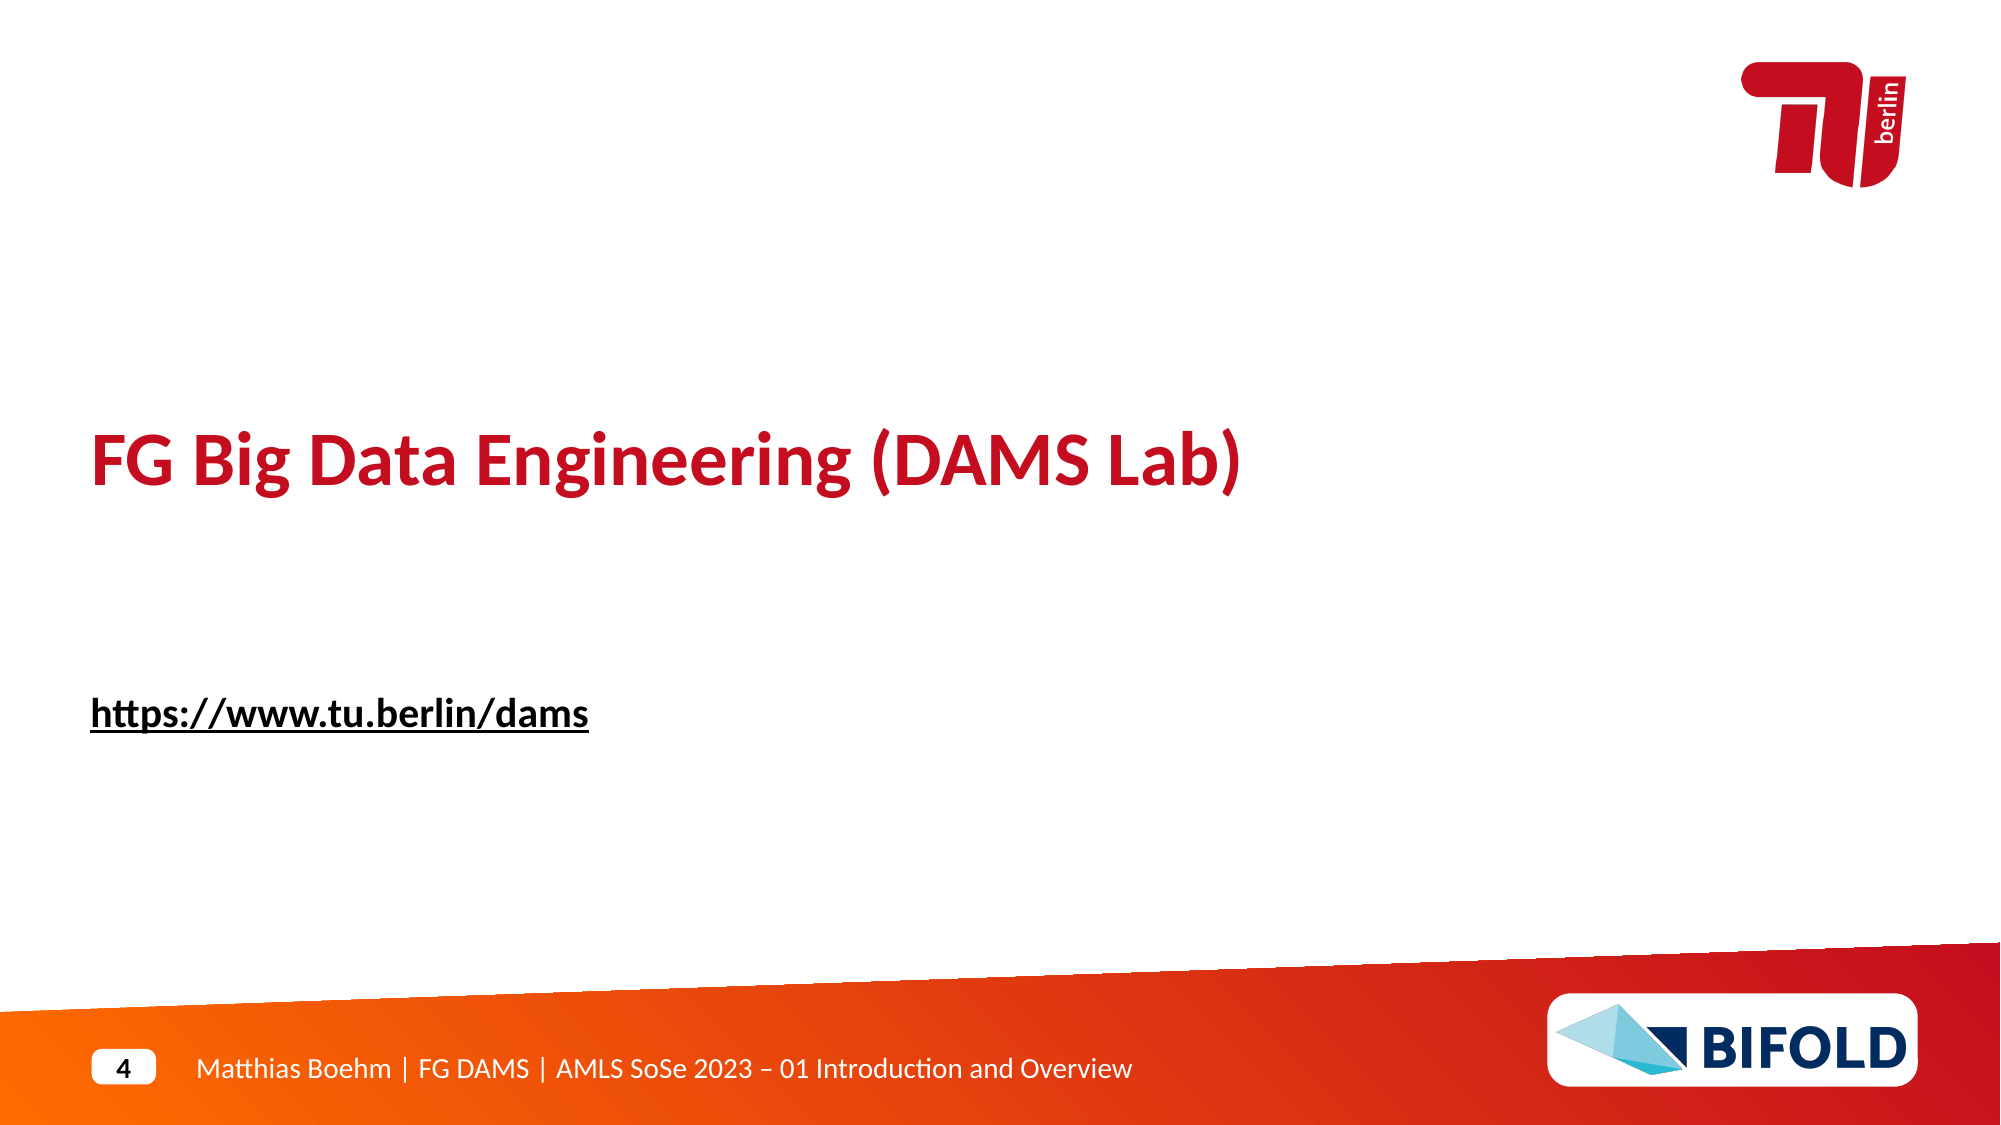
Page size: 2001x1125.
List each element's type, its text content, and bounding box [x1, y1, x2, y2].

list https://www.tu.berlin/dams [90, 685, 1454, 804]
picture [1556, 1004, 1906, 1075]
list FG Big Data Engineering (DAMS Lab) [91, 423, 1455, 542]
picture [1741, 62, 1906, 188]
